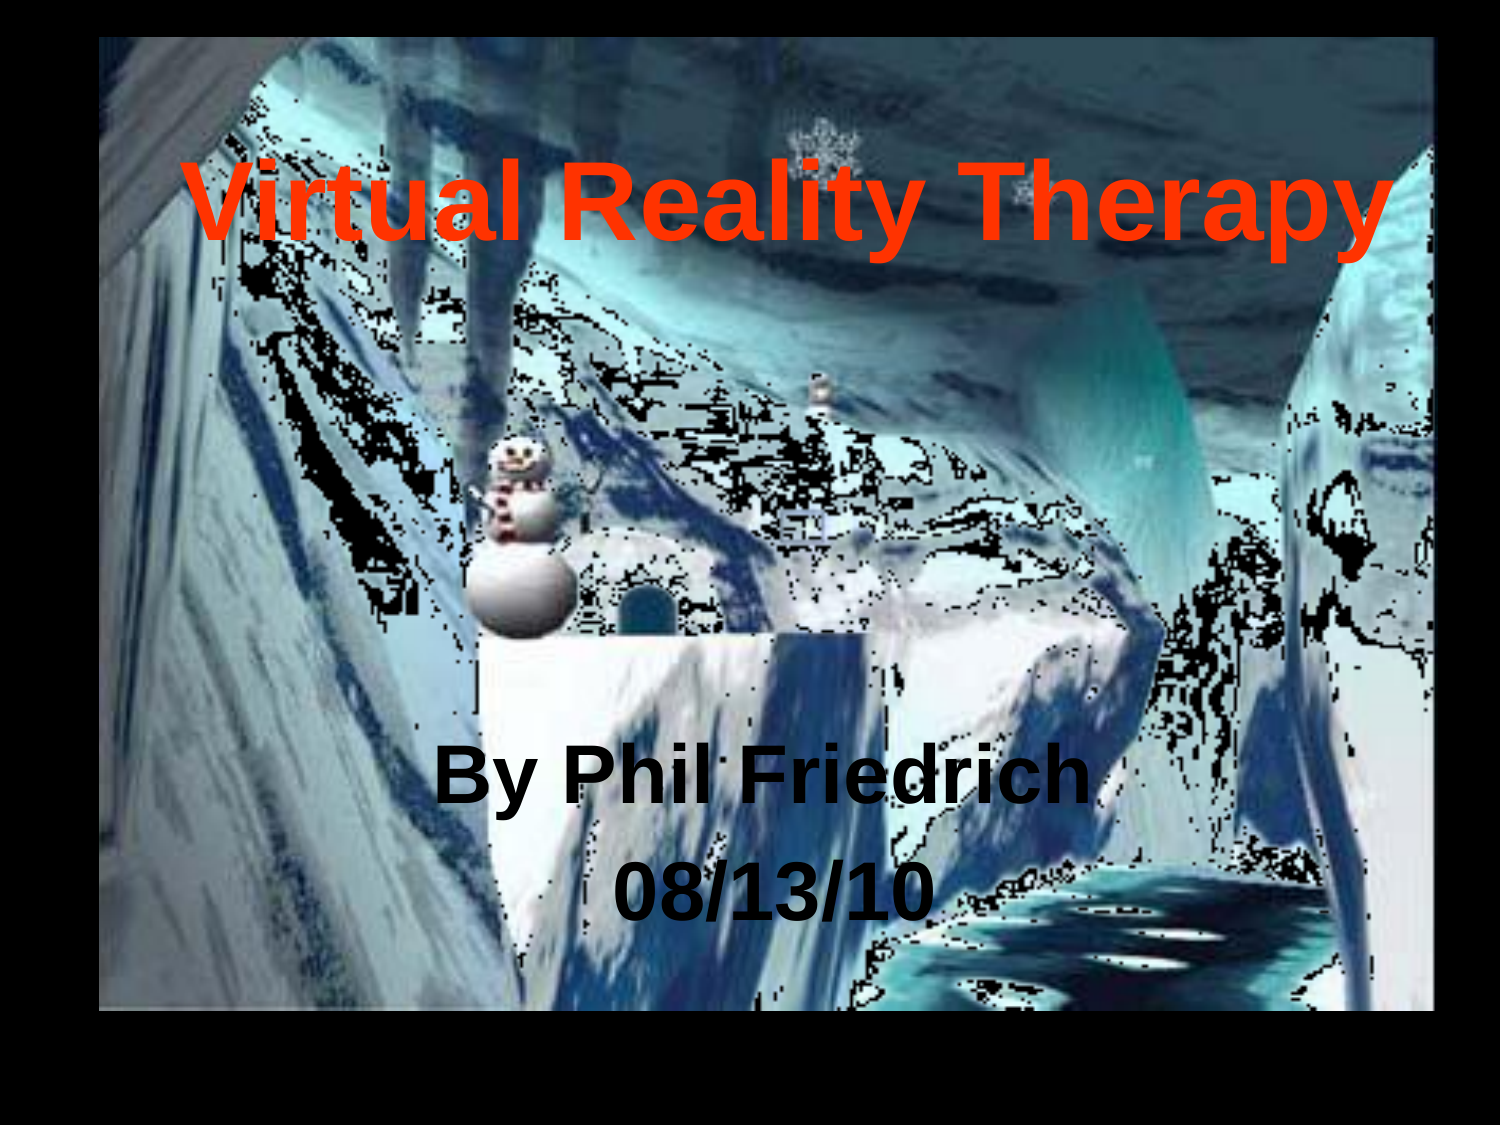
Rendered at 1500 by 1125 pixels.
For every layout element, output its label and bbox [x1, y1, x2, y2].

picture [99, 37, 1438, 1011]
